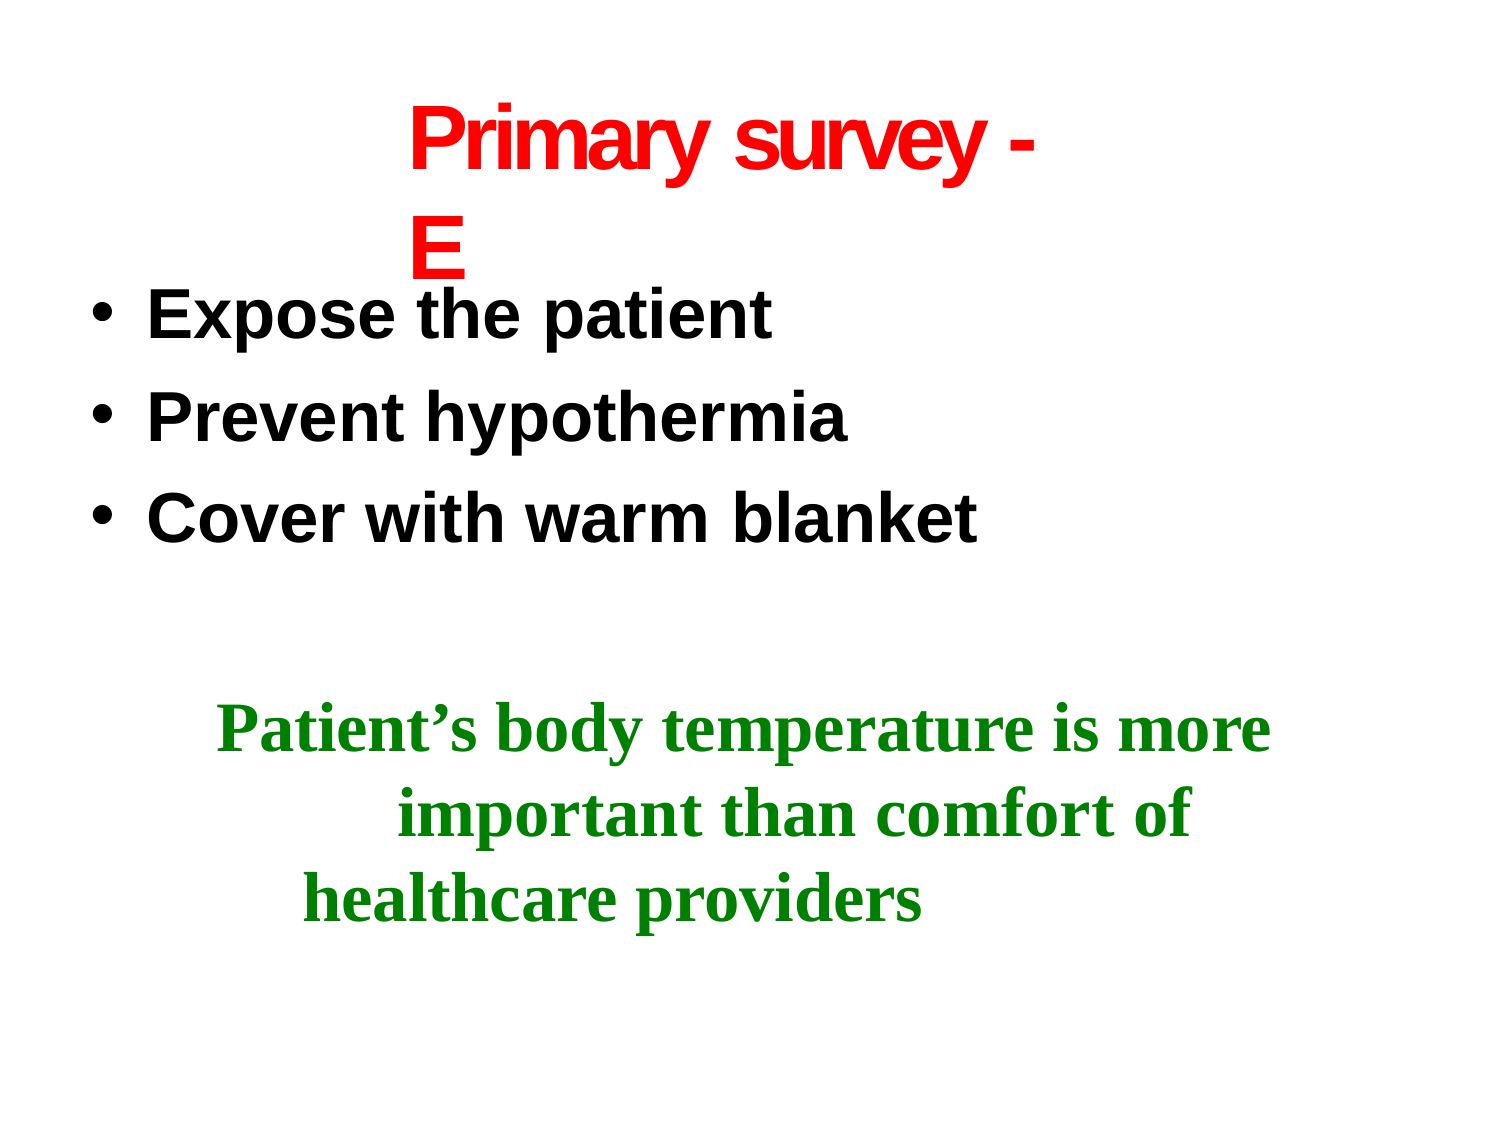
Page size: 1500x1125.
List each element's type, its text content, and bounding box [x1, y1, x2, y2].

text_box Expose the patient Prevent hypothermia Cover with warm blanket Patient’s body temperature is more important than comfort of healthcare providers [87, 248, 1285, 936]
title Primary survey - E [405, 75, 1096, 248]
